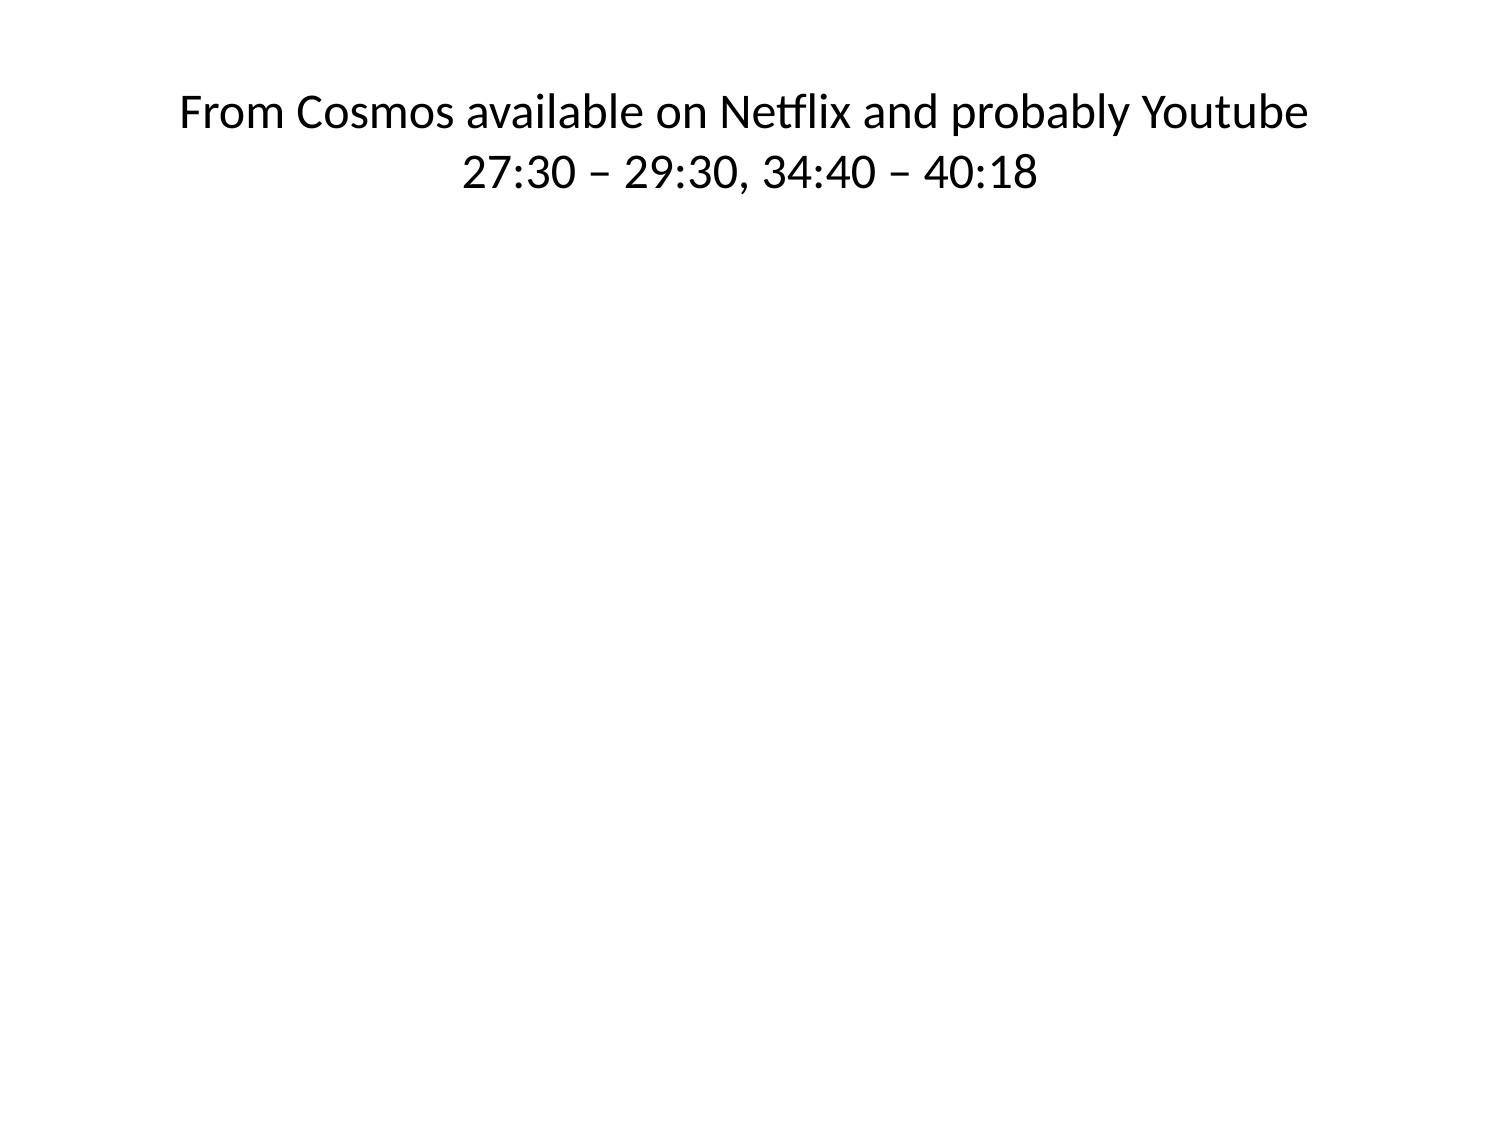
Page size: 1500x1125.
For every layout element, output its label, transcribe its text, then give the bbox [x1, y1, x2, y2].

title From Cosmos available on Netflix and probably Youtube 27:30 – 29:30, 34:40 – 40:18 [75, 45, 1425, 233]
